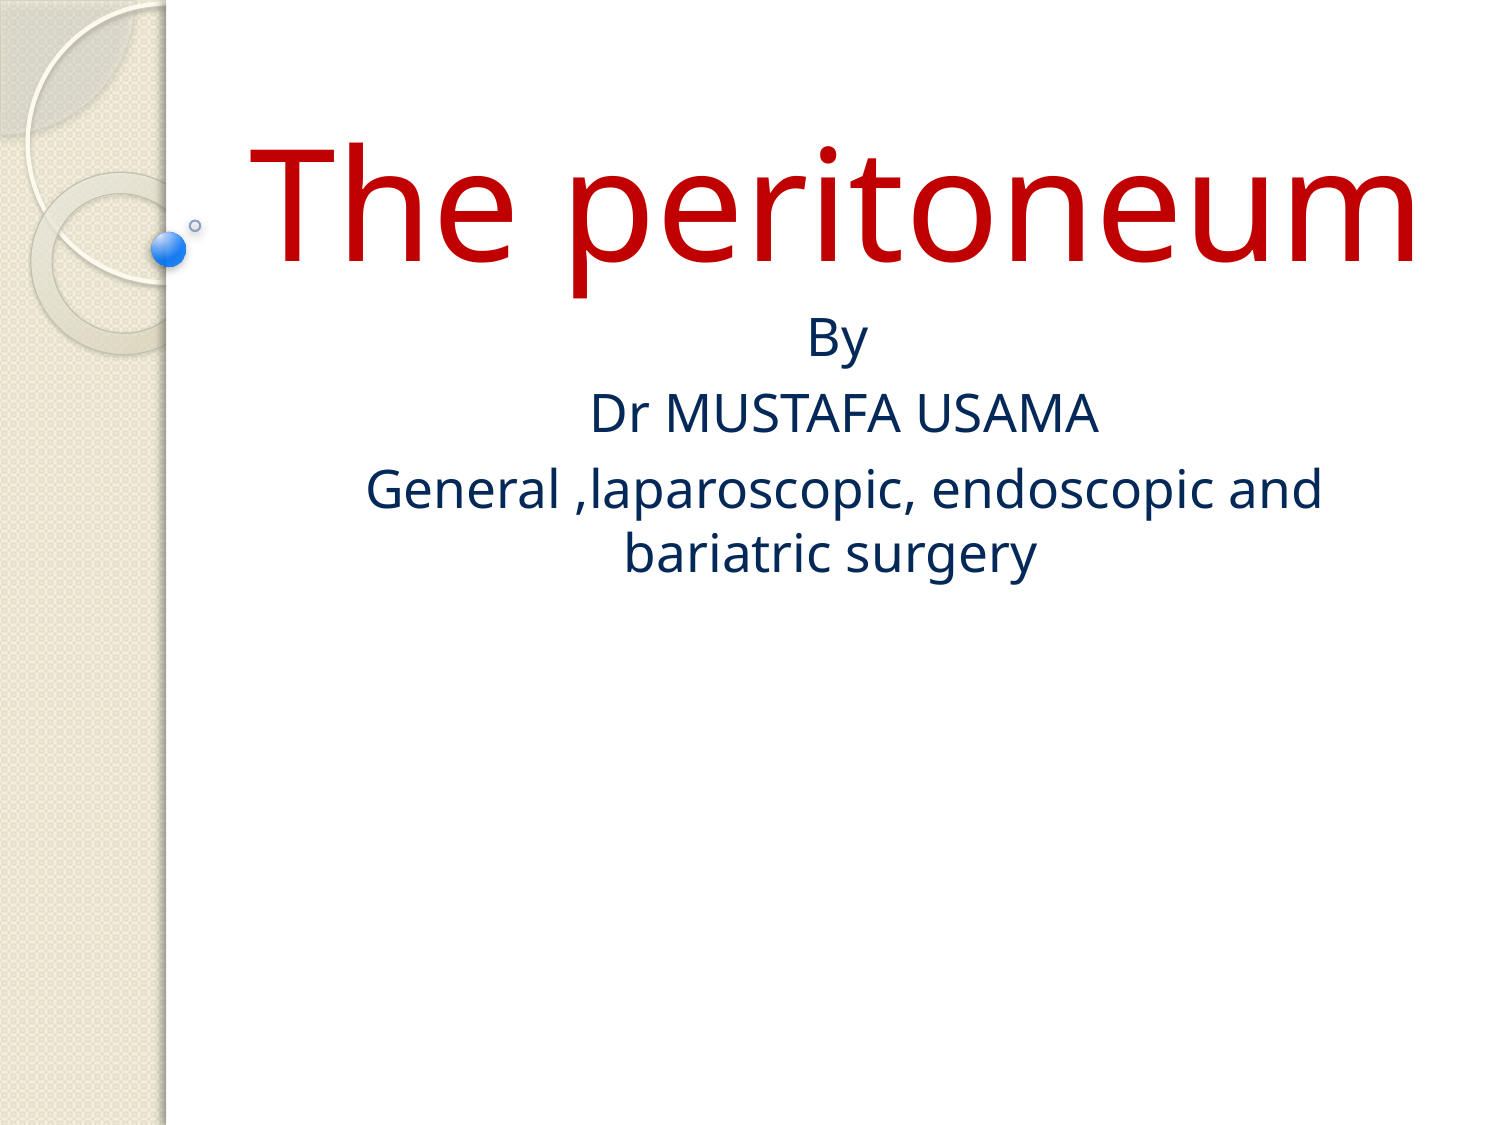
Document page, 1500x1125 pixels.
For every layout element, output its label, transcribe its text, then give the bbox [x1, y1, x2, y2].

subtitle By Dr MUSTAFA USAMA General ,laparoscopic, endoscopic and bariatric surgery [234, 303, 1450, 591]
title The peritoneum [234, 59, 1450, 301]
